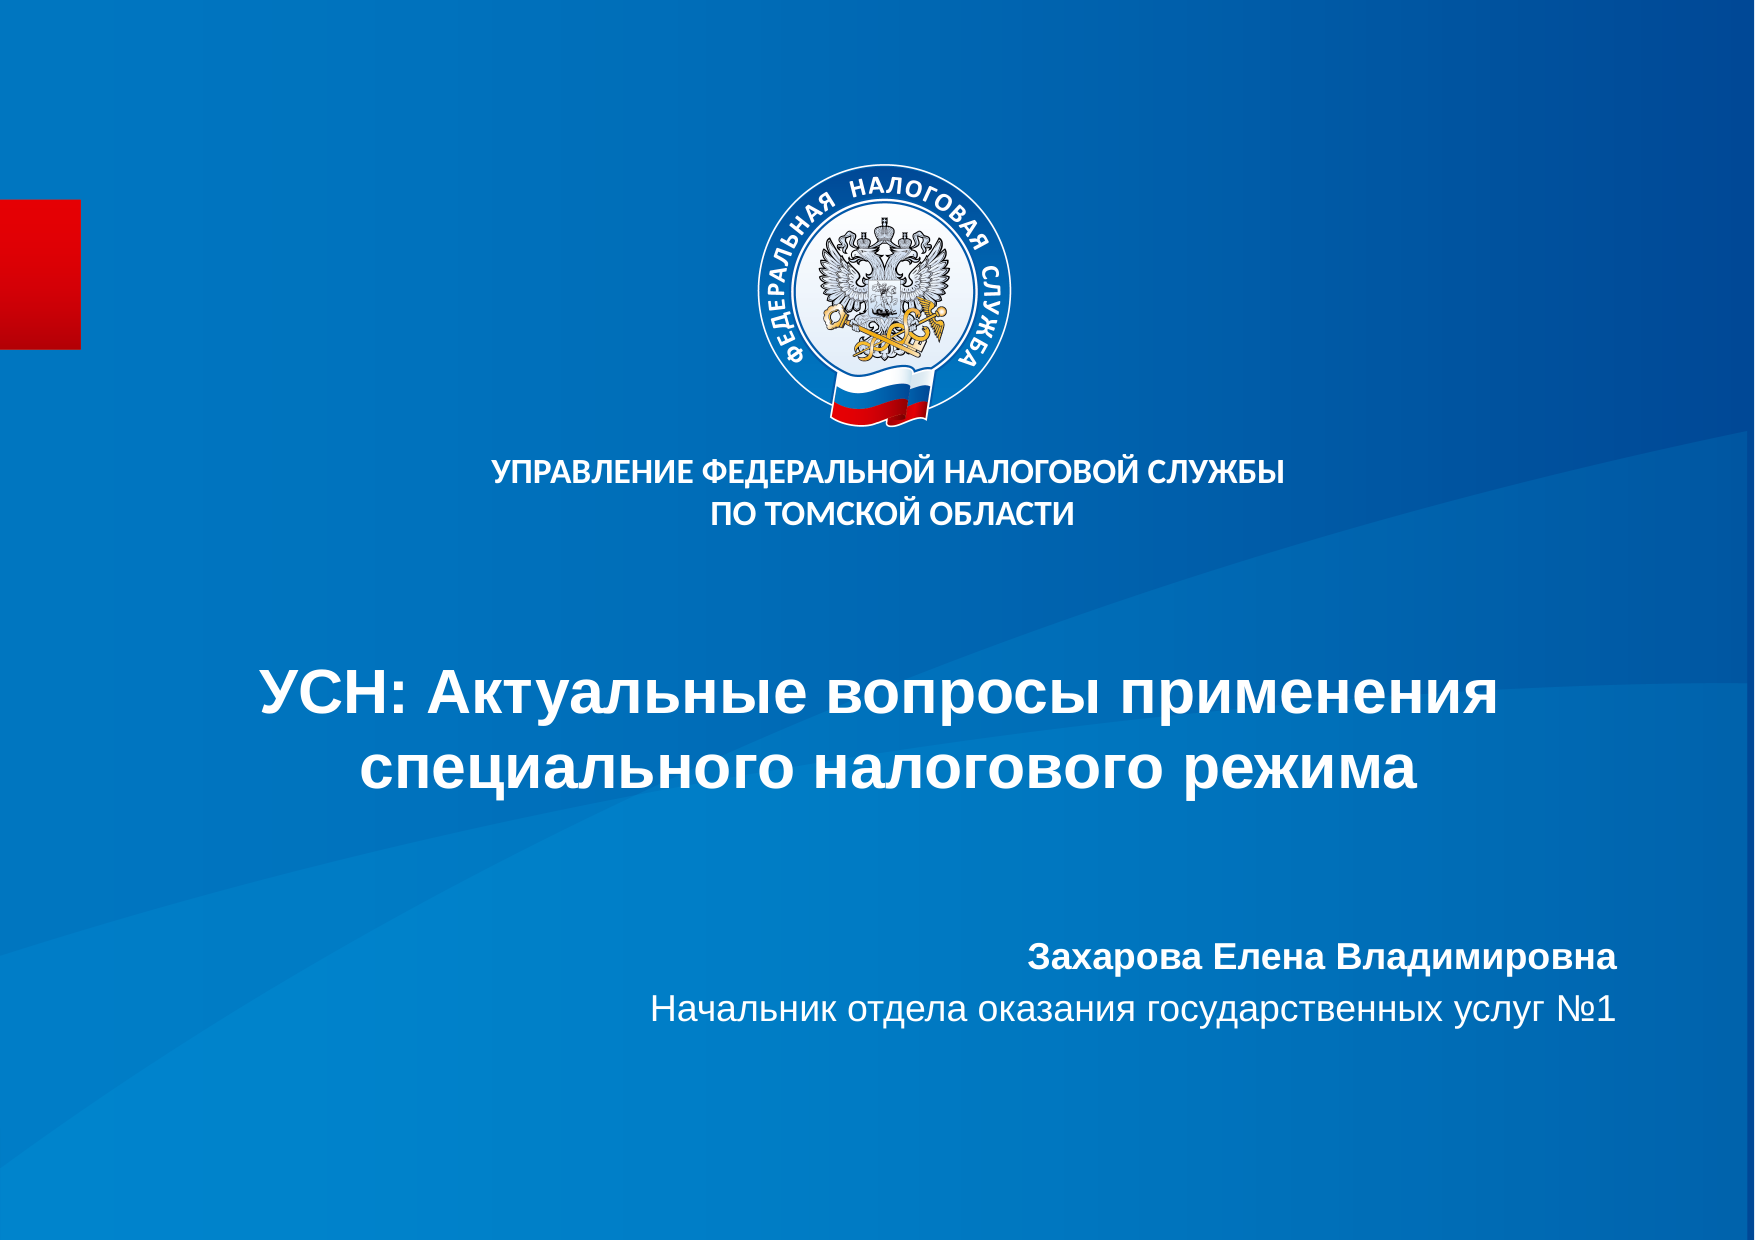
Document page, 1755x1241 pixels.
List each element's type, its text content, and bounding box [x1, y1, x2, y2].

text_box УСН: Актуальные вопросы применения специального налогового режима [85, 643, 1693, 809]
text_box УПРАВЛЕНИЕ ФЕДЕРАЛЬНОЙ НАЛОГОВОЙ СЛУЖБЫ ПО ТОМСКОЙ ОБЛАСТИ [298, 419, 1480, 562]
picture [0, 0, 1755, 1240]
subtitle Захарова Елена Владимировна Начальник отдела оказания государственных услуг №1 [262, 923, 1635, 1123]
